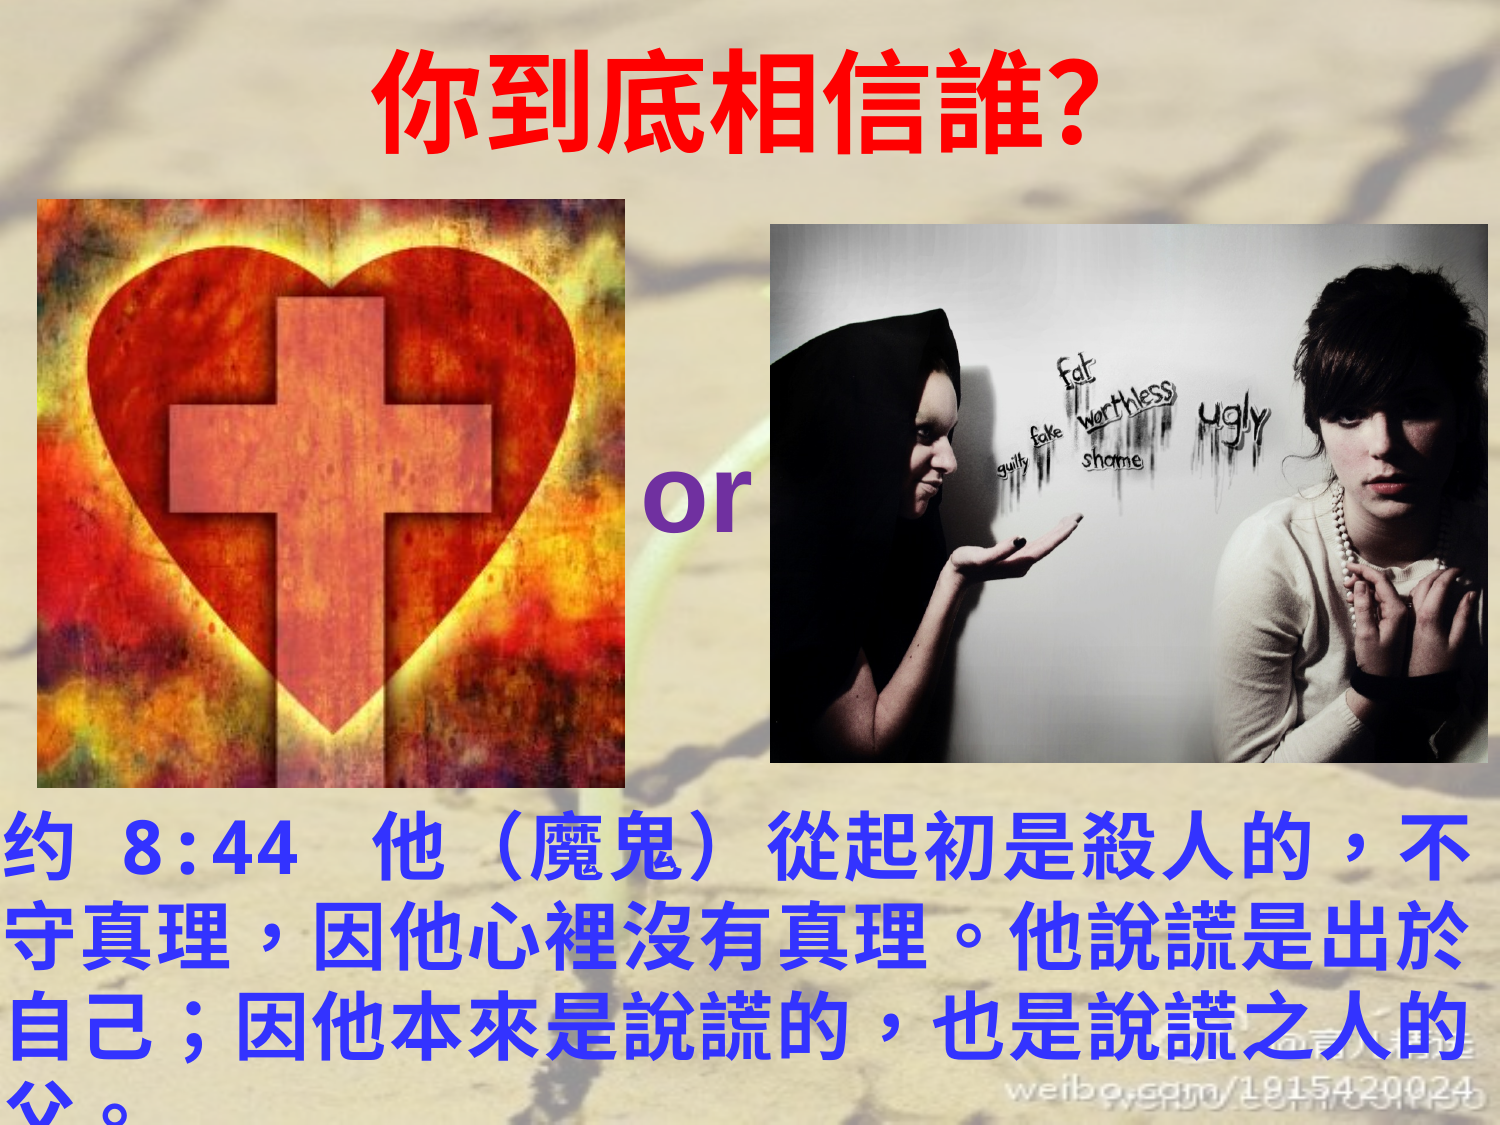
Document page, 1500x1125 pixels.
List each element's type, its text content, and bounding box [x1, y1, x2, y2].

picture [770, 224, 1488, 763]
text_box 约 8:44 他（魔鬼）從起初是殺人的，不守真理，因他心裡沒有真理。他說謊是出於自己；因他本來是說謊的，也是說謊之人的父。 [0, 791, 1488, 1125]
text_box 你到底相信誰？ [355, 24, 1174, 175]
picture [37, 199, 626, 788]
text_box or [629, 412, 765, 563]
